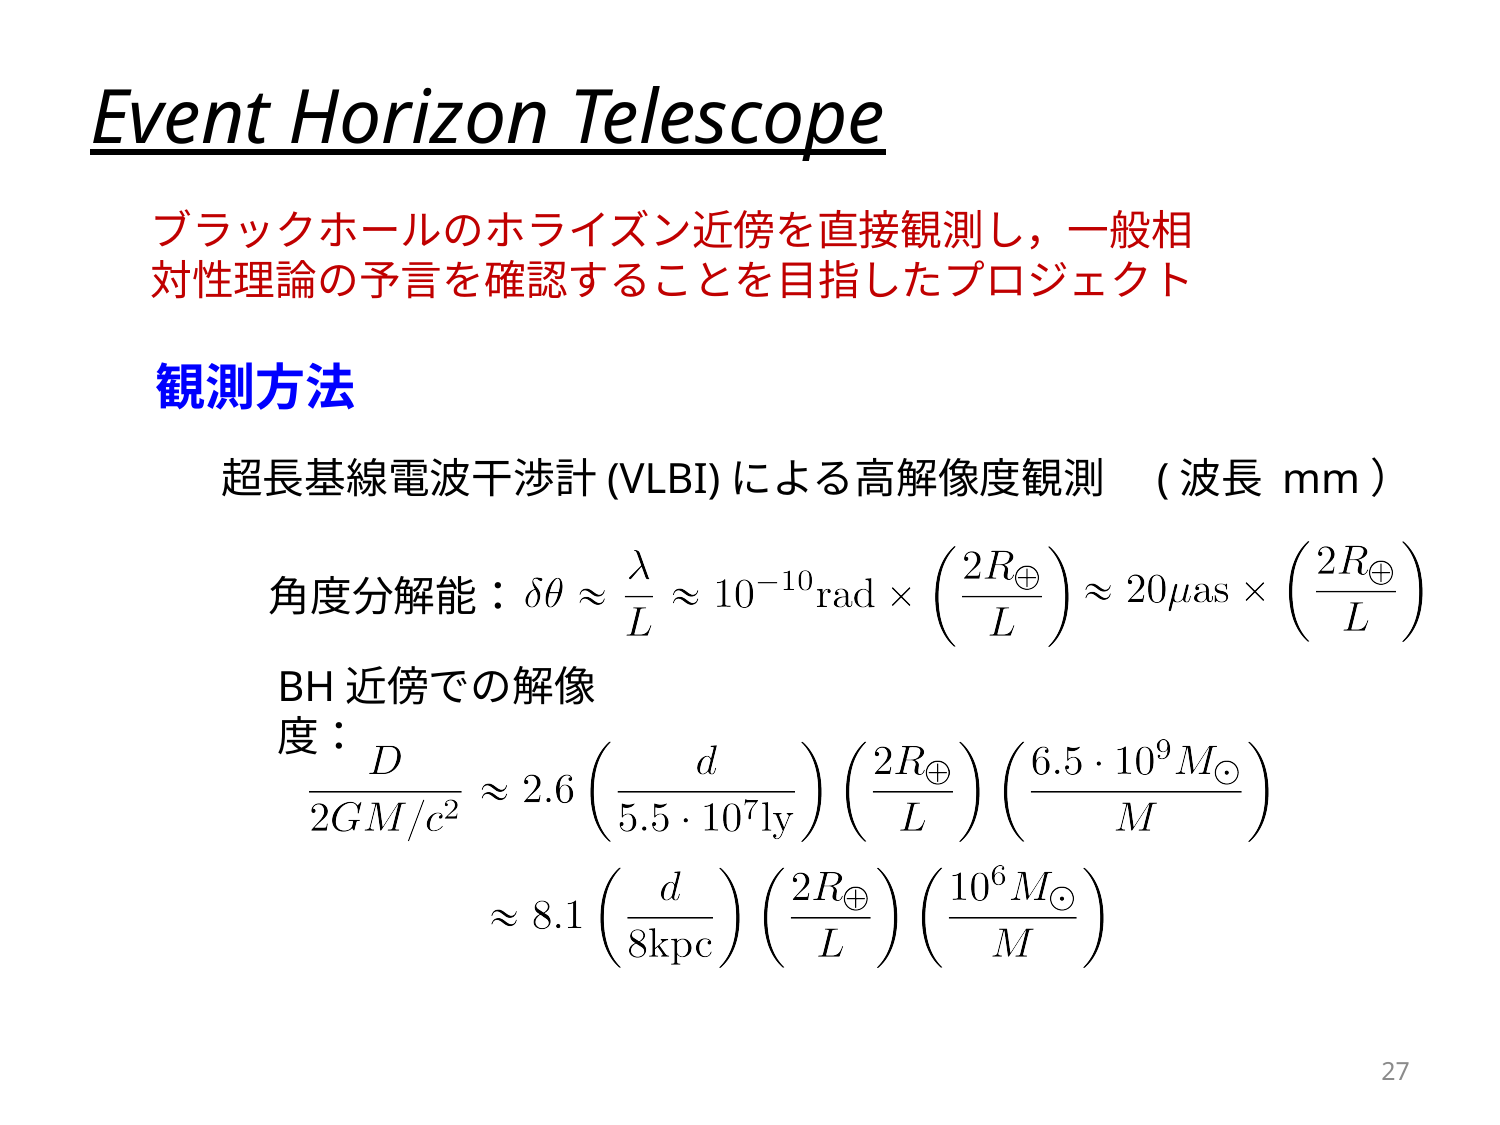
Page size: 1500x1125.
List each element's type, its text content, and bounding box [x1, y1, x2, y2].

text_box BH近傍での解像度： [262, 654, 665, 768]
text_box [309, 738, 1269, 969]
text_box ブラックホールのホライズン近傍を直接観測し，一般相対性理論の予言を確認することを目指したプロジェクト [135, 196, 1211, 311]
slide_number 27 [1074, 1042, 1425, 1103]
text_box 観測方法 [141, 347, 384, 423]
title Event Horizon Telescope [75, 66, 1425, 161]
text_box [253, 541, 1423, 647]
